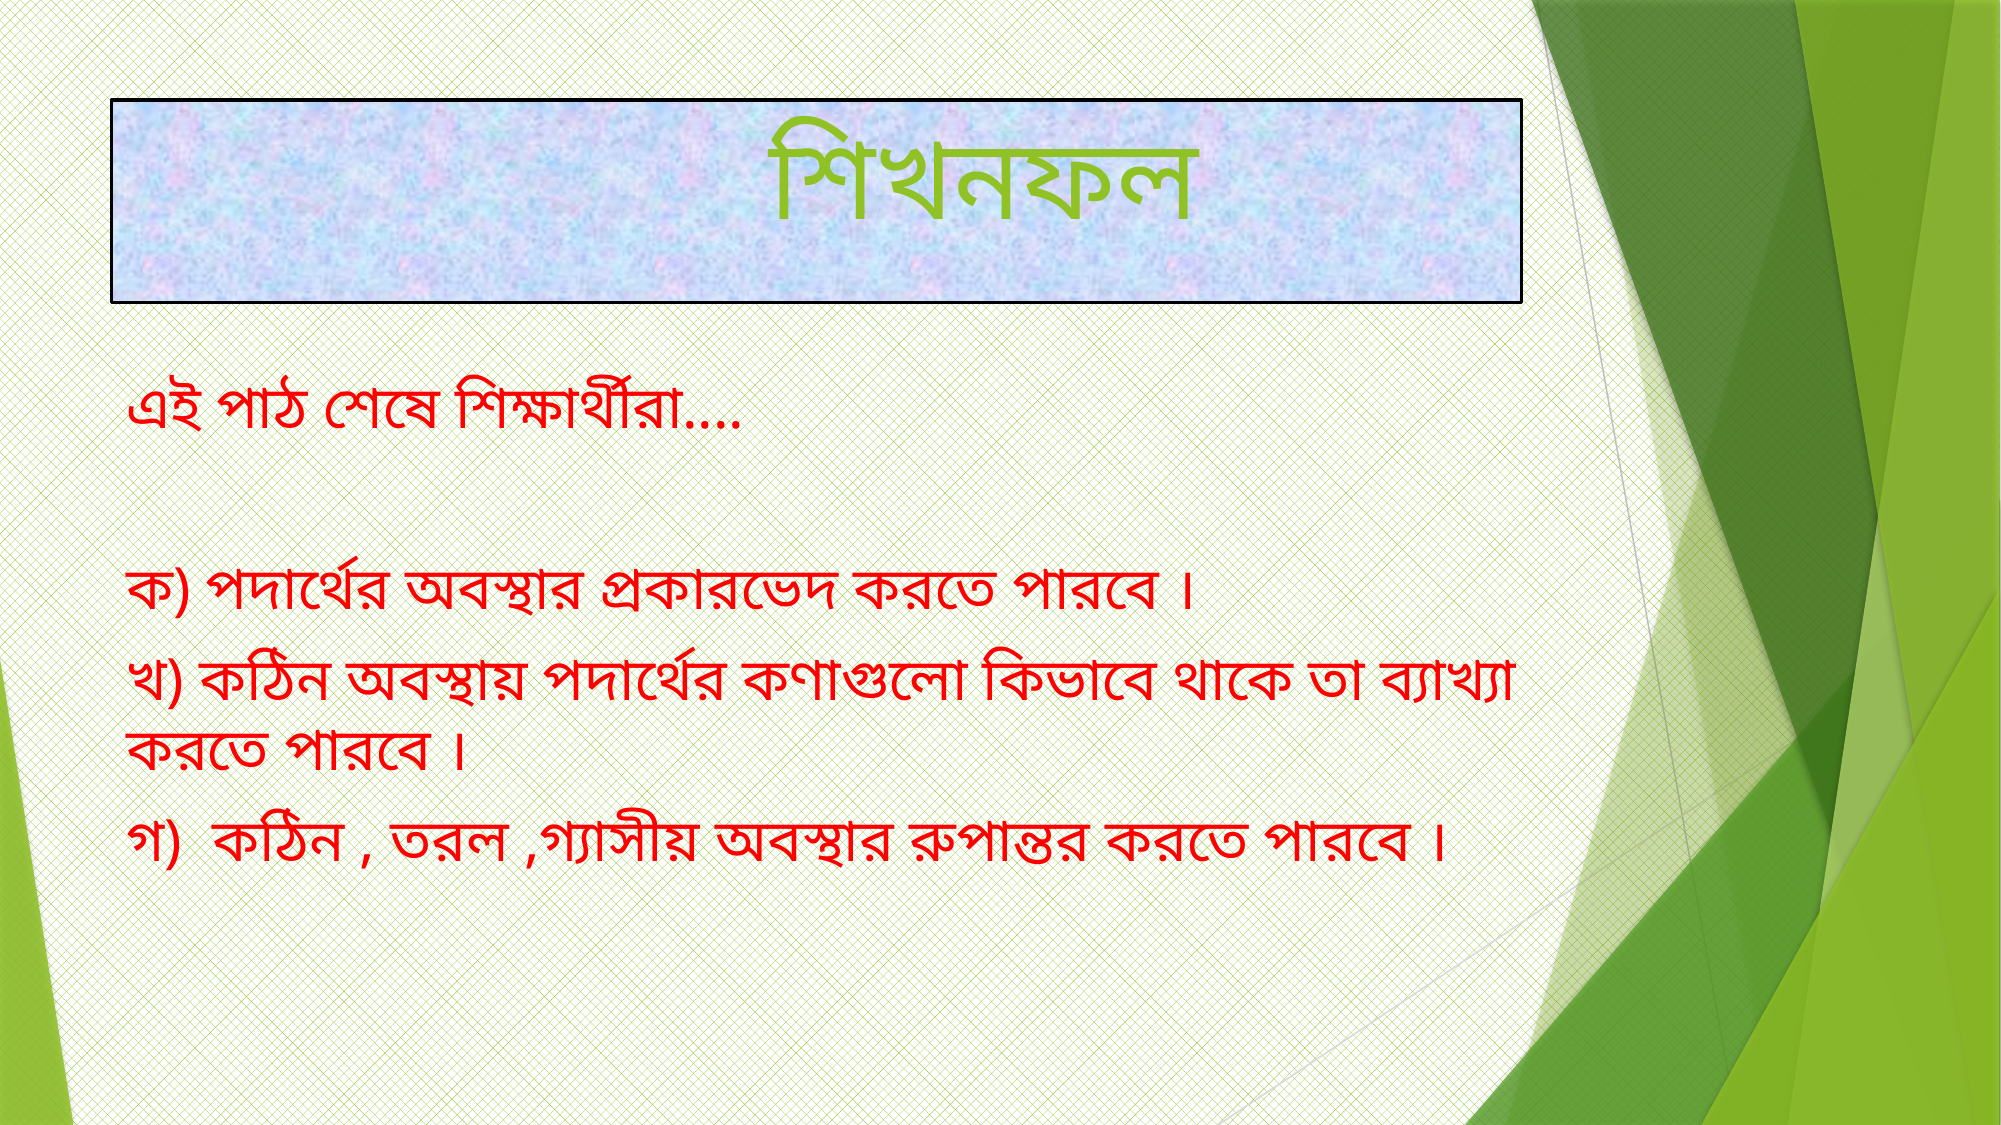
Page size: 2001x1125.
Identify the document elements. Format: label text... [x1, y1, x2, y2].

list এই পাঠ শেষে শিক্ষার্থীরা.... ক) পদার্থের অবস্থার প্রকারভেদ করতে পারবে । খ) কঠিন অবস্থায় পদার্থের কণাগুলো কিভাবে থাকে তা ব্যাখ্যা করতে পারবে । গ) কঠিন , তরল ,গ্যাসীয় অবস্থার রুপান্তর করতে পারবে । [111, 362, 1639, 1000]
title শিখনফল [111, 99, 1522, 303]
